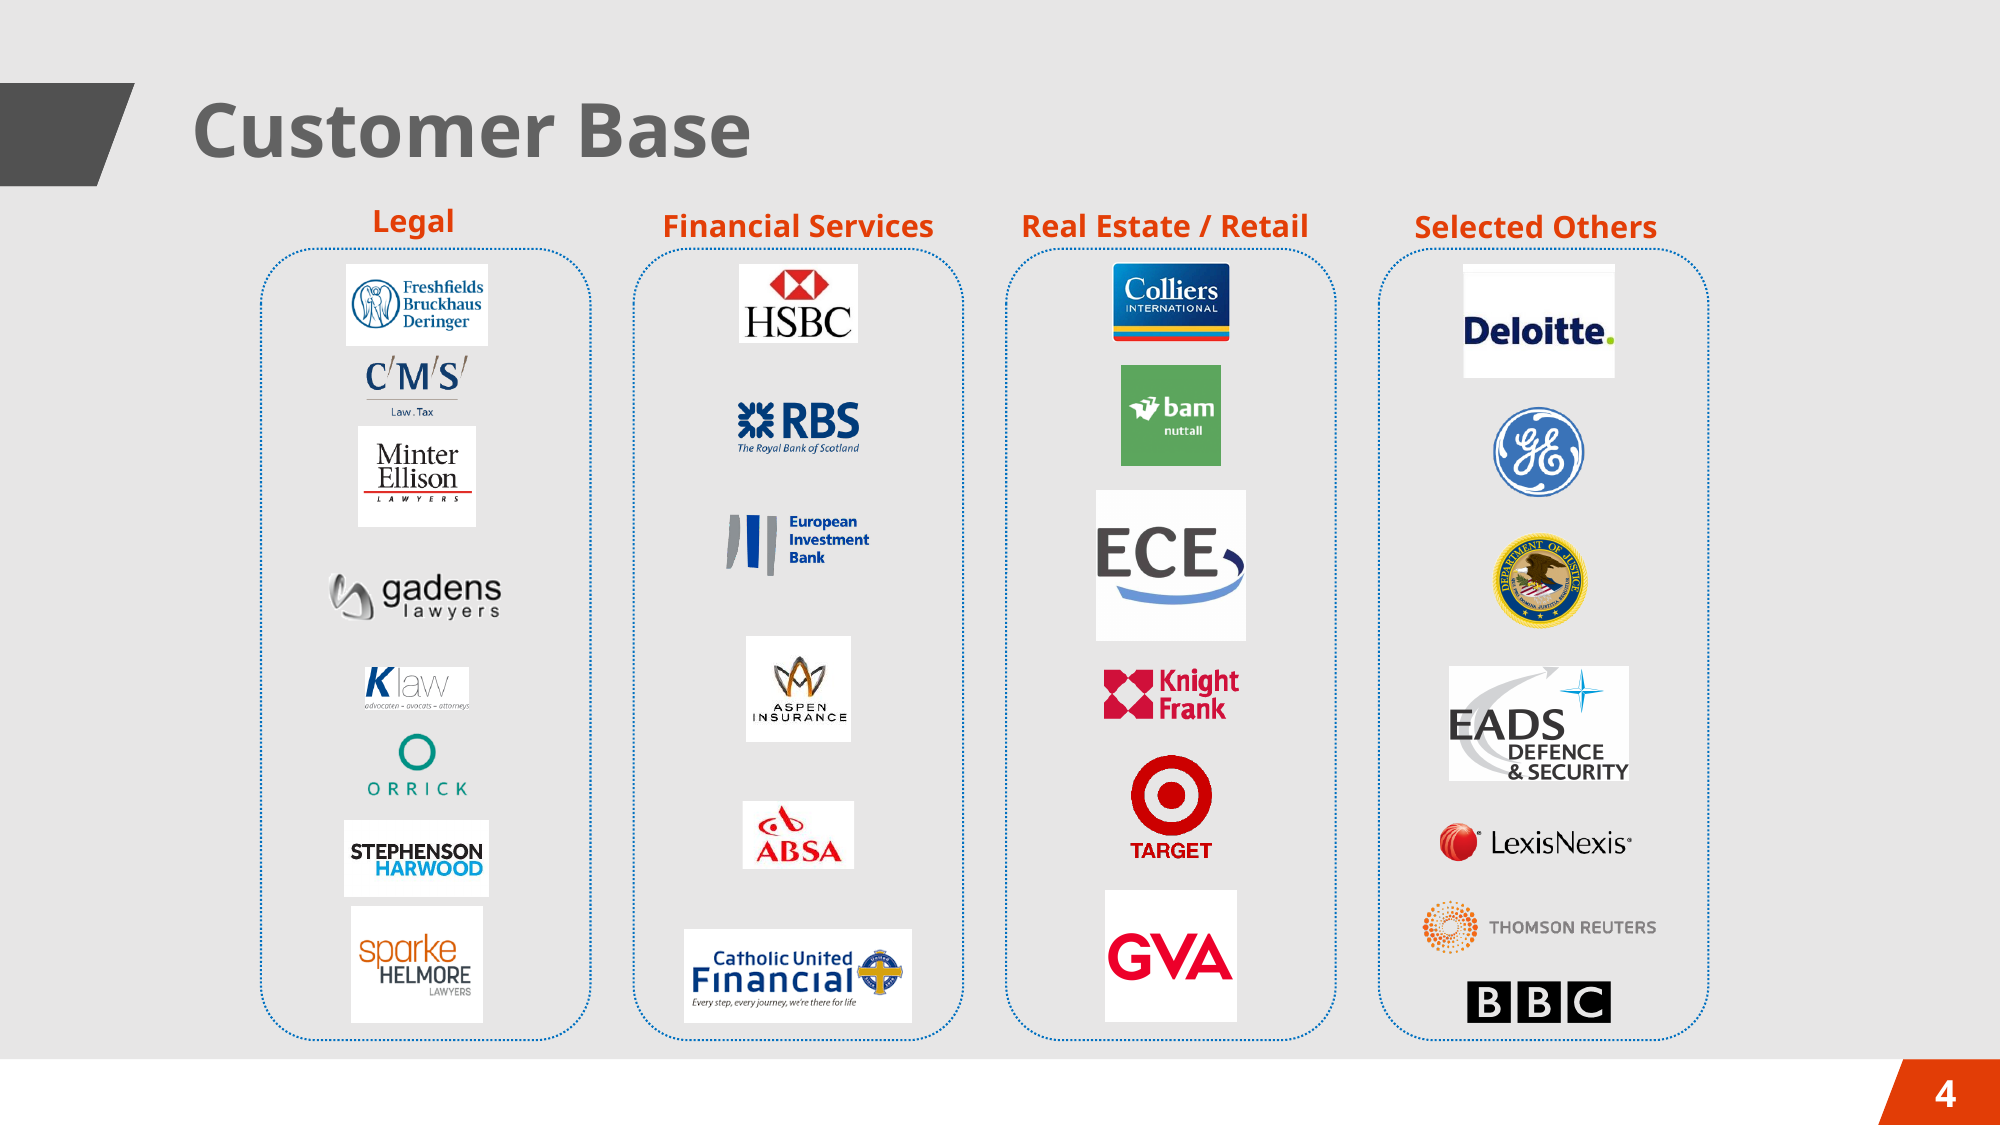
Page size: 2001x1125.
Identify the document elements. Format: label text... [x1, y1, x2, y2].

text_box [1005, 251, 1337, 1042]
picture [346, 264, 488, 346]
picture [746, 636, 851, 742]
picture [1491, 404, 1587, 499]
picture [1096, 490, 1246, 641]
text_box [1377, 251, 1710, 1042]
picture [1449, 666, 1629, 781]
picture [742, 801, 855, 869]
picture [739, 264, 858, 343]
picture [1120, 365, 1221, 466]
slide_number 4 [1920, 1062, 2000, 1122]
picture [359, 720, 475, 810]
picture [344, 820, 490, 897]
picture [684, 929, 912, 1023]
picture [1467, 981, 1611, 1023]
picture [311, 537, 523, 658]
picture [1112, 262, 1230, 342]
title Customer Base [191, 90, 1238, 175]
picture [1463, 264, 1615, 378]
picture [1425, 807, 1653, 874]
picture [1462, 525, 1616, 640]
picture [365, 667, 469, 710]
picture [1126, 747, 1216, 866]
picture [738, 402, 859, 454]
picture [351, 906, 483, 1023]
text_box Legal [305, 195, 522, 246]
text_box [632, 250, 965, 1042]
picture [726, 514, 871, 577]
text_box Real Estate / Retail [1000, 200, 1330, 251]
picture [1105, 890, 1237, 1022]
text_box Financial Services [633, 199, 964, 250]
picture [1100, 664, 1242, 723]
text_box Selected Others [1395, 200, 1677, 251]
picture [1421, 899, 1657, 955]
picture [366, 355, 468, 416]
text_box [259, 247, 592, 1042]
picture [358, 426, 476, 527]
